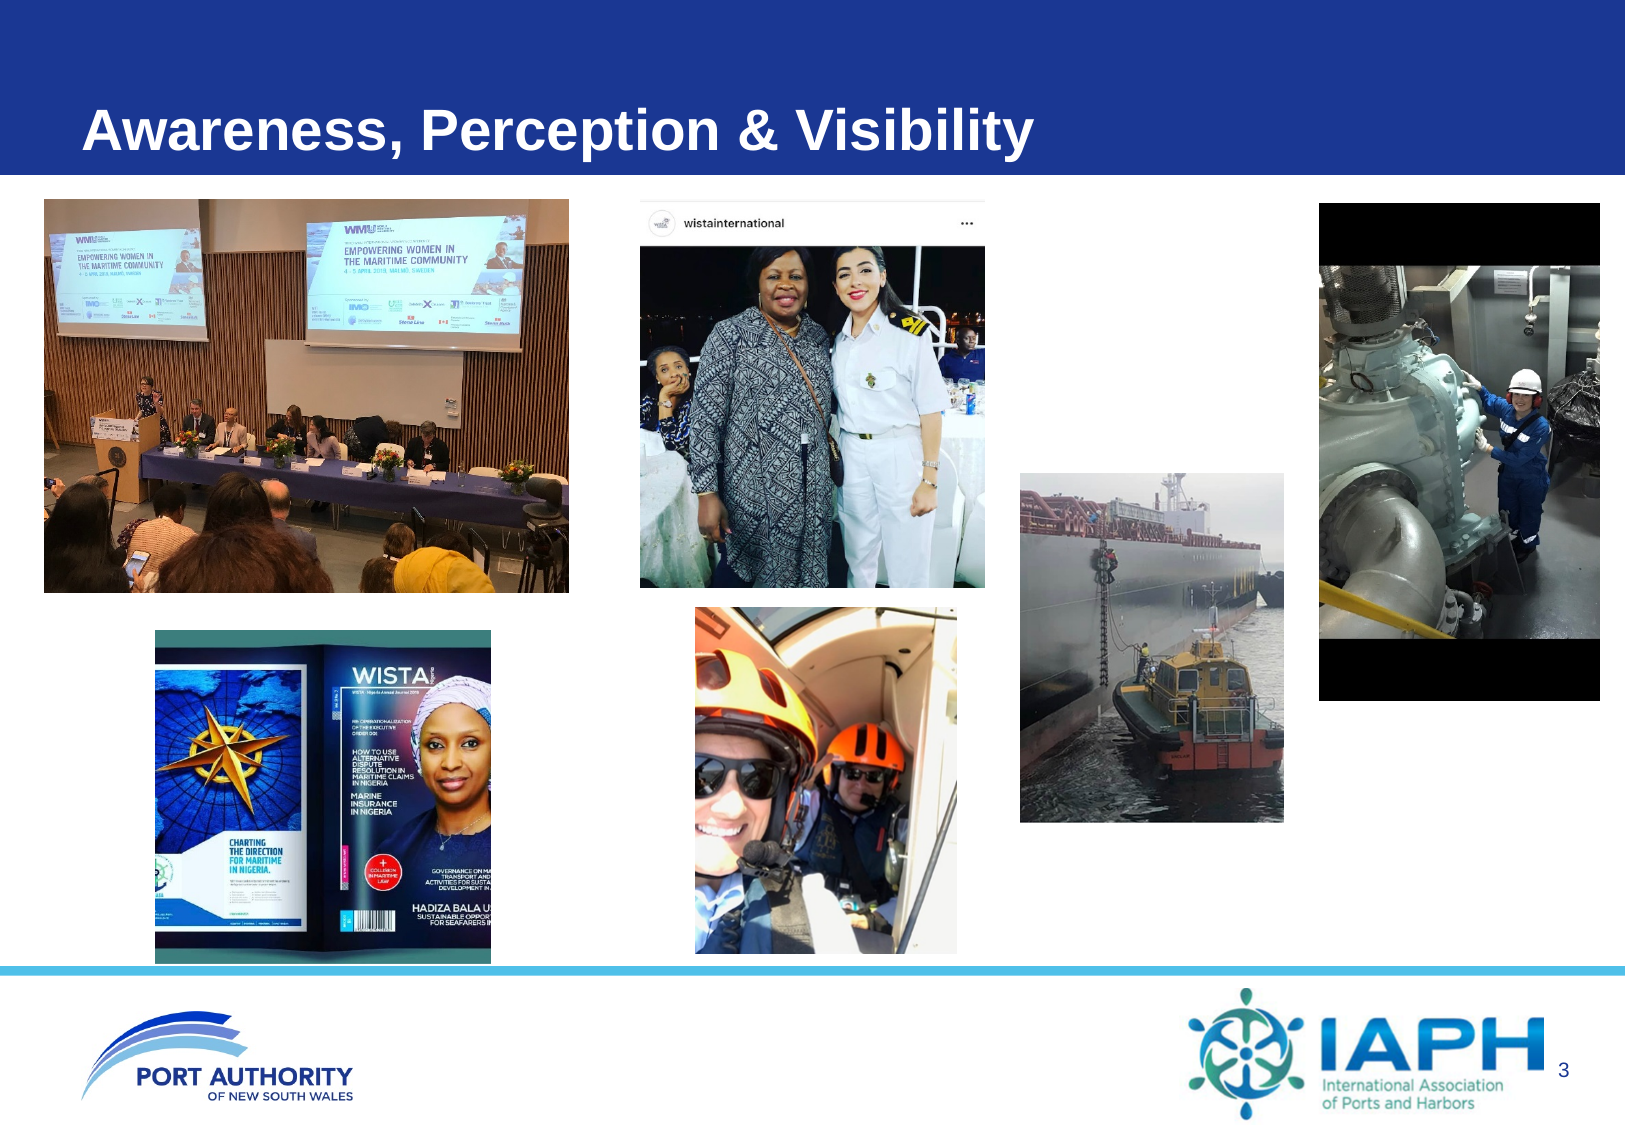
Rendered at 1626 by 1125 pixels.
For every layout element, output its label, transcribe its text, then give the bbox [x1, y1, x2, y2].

picture [695, 607, 957, 954]
picture [1019, 472, 1285, 825]
picture [44, 199, 570, 594]
picture [81, 1011, 353, 1101]
picture [155, 630, 491, 964]
title Awareness, Perception & Visibility [81, 31, 1544, 163]
picture [1319, 203, 1600, 702]
picture [640, 199, 985, 588]
picture [1179, 988, 1544, 1125]
